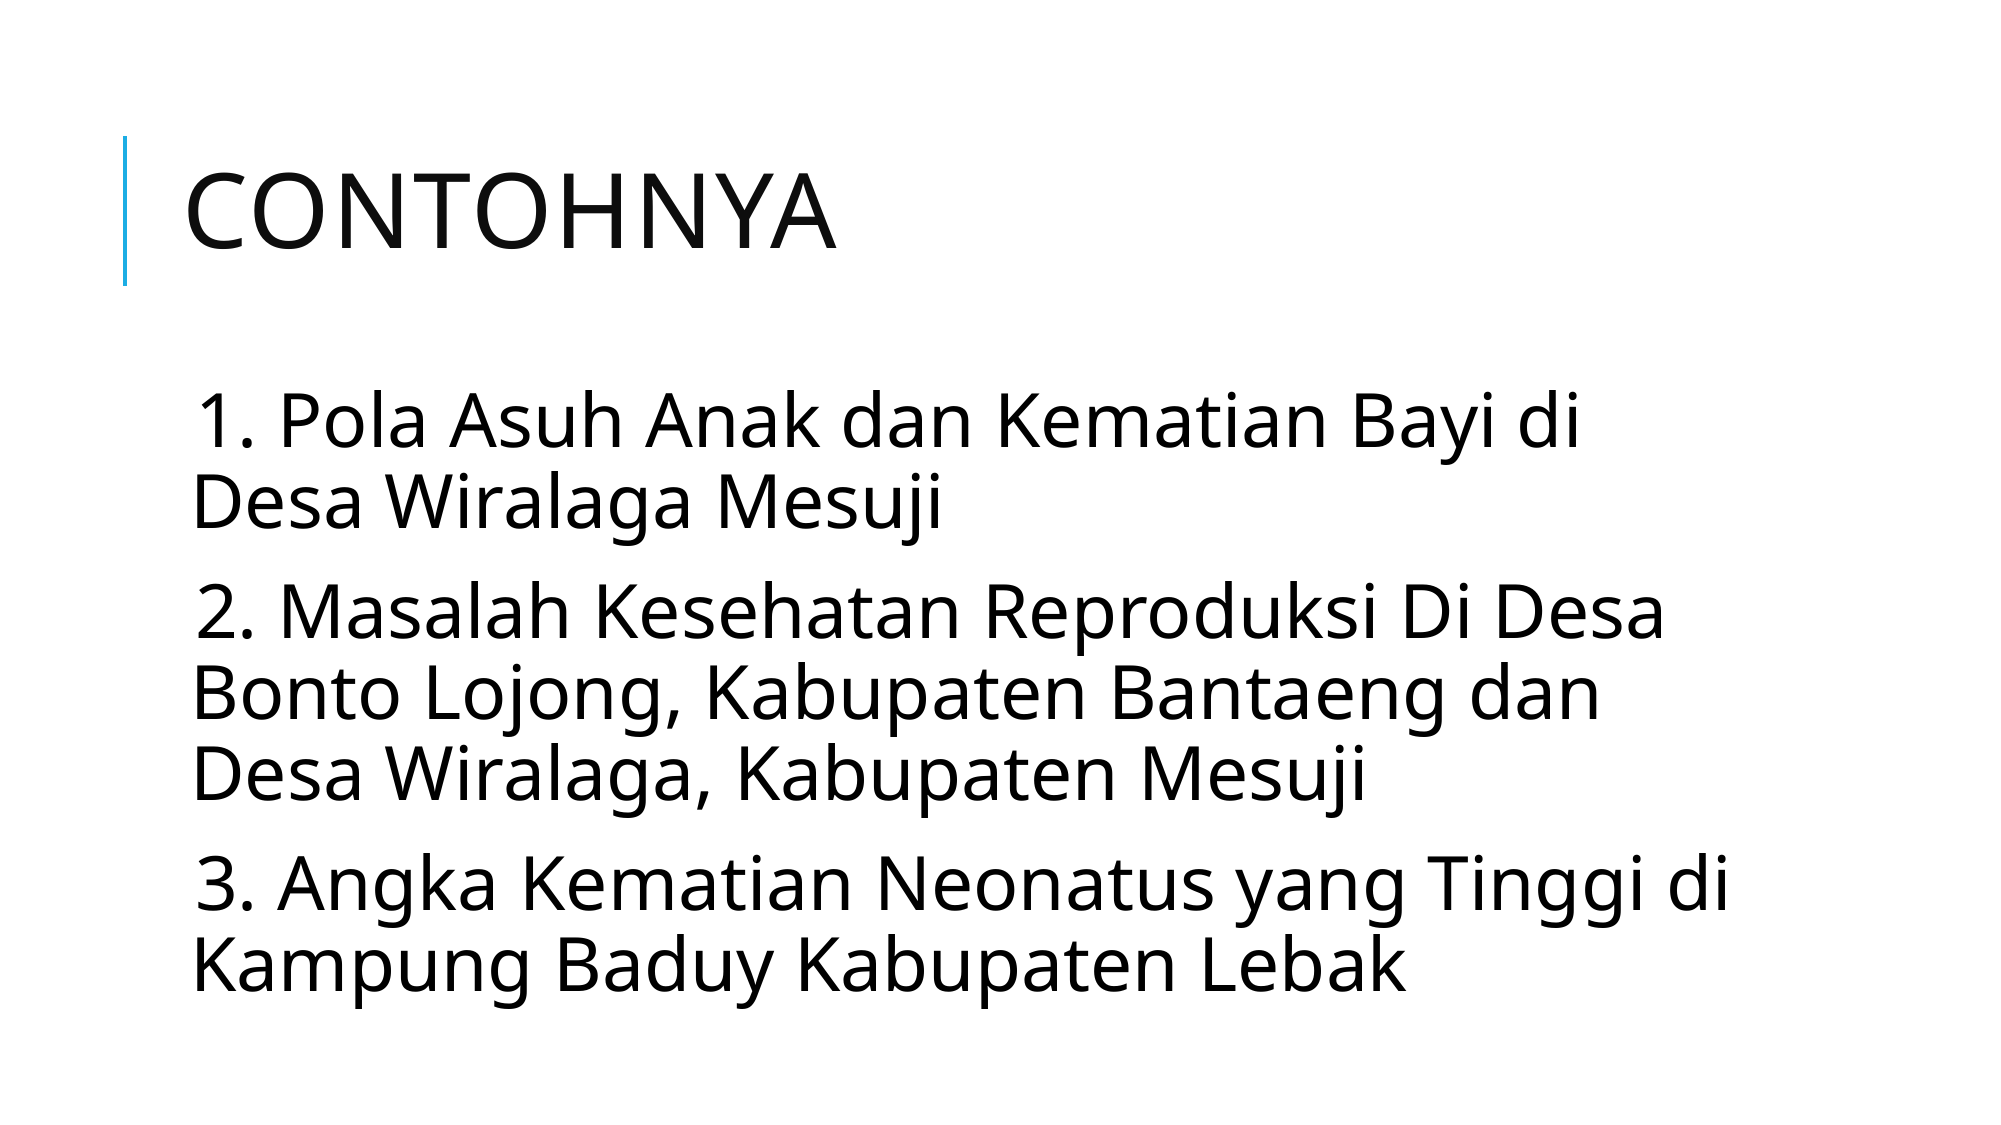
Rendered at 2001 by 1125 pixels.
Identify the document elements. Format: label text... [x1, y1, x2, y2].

list 1. Pola Asuh Anak dan Kematian Bayi di Desa Wiralaga Mesuji 2. Masalah Kesehatan Reproduksi Di Desa Bonto Lojong, Kabupaten Bantaeng dan Desa Wiralaga, Kabupaten Mesuji 3. Angka Kematian Neonatus yang Tinggi di Kampung Baduy Kabupaten Lebak [168, 375, 1763, 1035]
title Contohnya [168, 96, 1763, 342]
